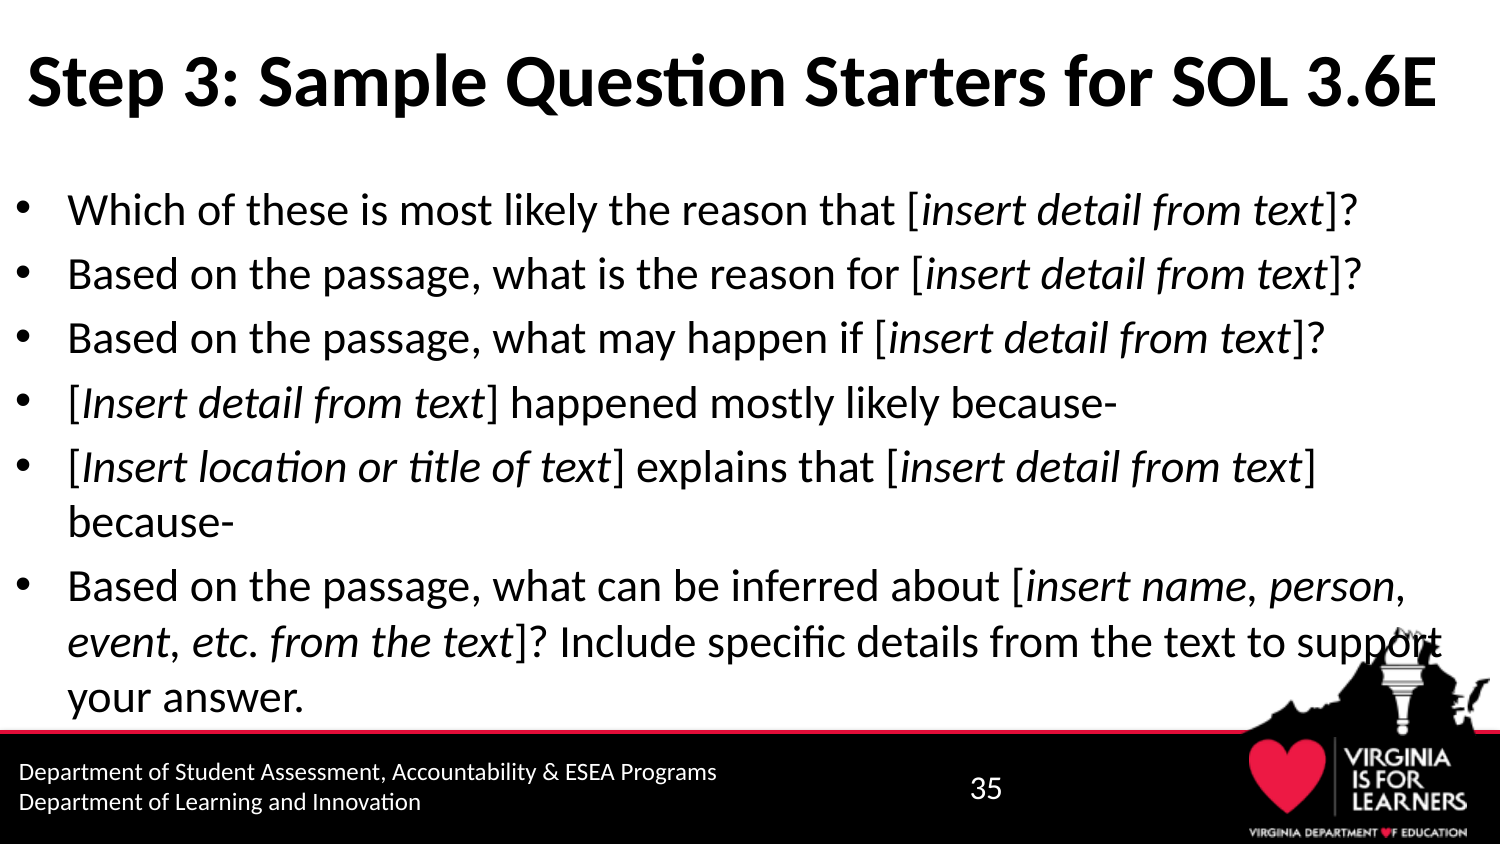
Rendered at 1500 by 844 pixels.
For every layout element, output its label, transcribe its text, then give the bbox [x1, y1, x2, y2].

picture [1249, 737, 1467, 838]
list Which of these is most likely the reason that [insert detail from text]? Based on the passage, what is the reason for [insert detail from text]? Based on the passage, what may happen if [insert detail from text]? [Insert detail from text] happened mostly likely because- [Insert location or title of text] explains that [insert detail from text] because- Based on the passage, what can be inferred about [insert name, person, event, etc. from the text]? Include specific details from the text to support your answer. [0, 171, 1500, 735]
title Step 3: Sample Question Starters for SOL 3.6E [12, 9, 1477, 144]
